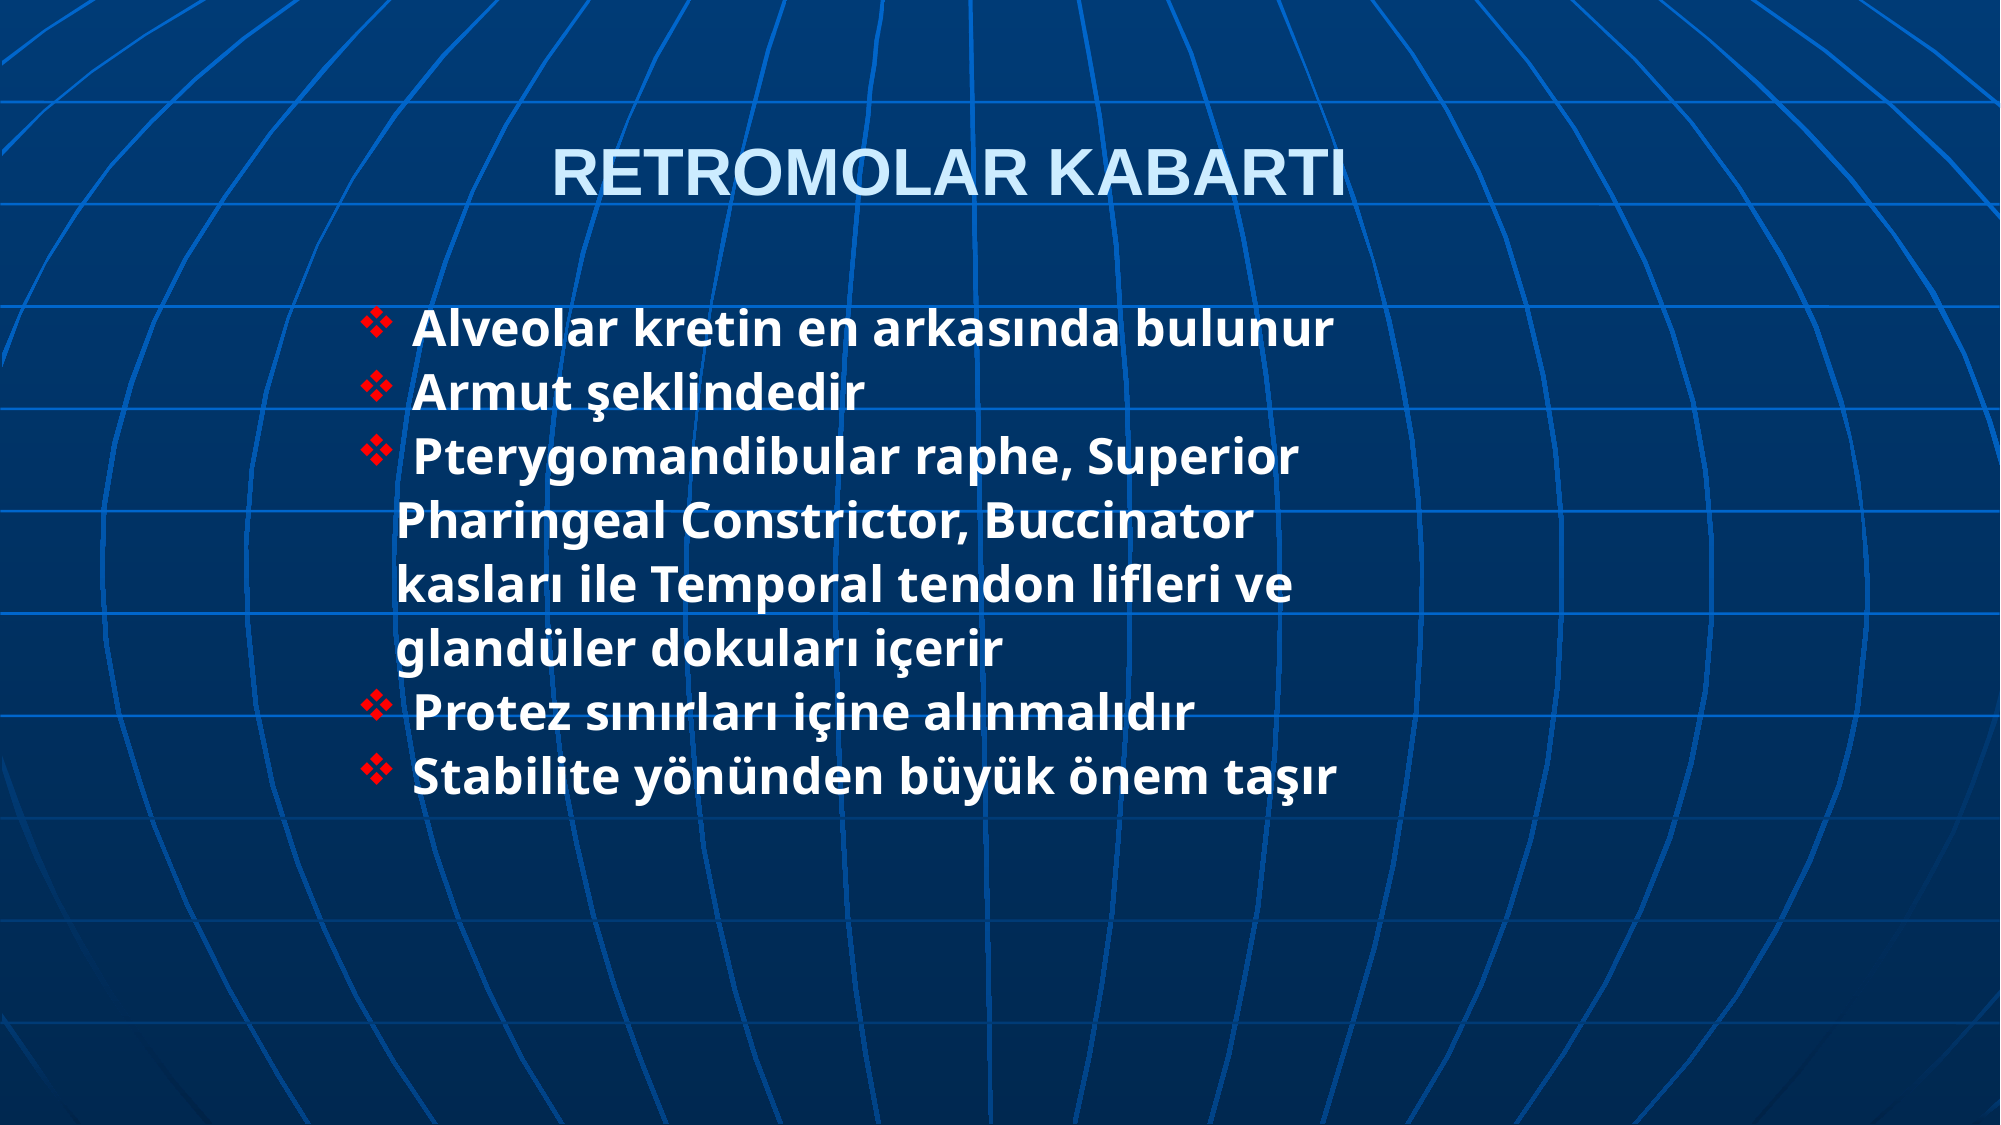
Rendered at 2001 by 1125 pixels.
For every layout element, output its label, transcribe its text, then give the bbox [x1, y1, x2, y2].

title RETROMOLAR KABARTI [312, 74, 1588, 263]
list Alveolar kretin en arkasında bulunur Armut şeklindedir Pterygomandibular raphe, Superior Pharingeal Constrictor, Buccinator kasları ile Temporal tendon lifleri ve glandüler dokuları içerir Protez sınırları içine alınmalıdır Stabilite yönünden büyük önem taşır [341, 295, 1680, 1109]
